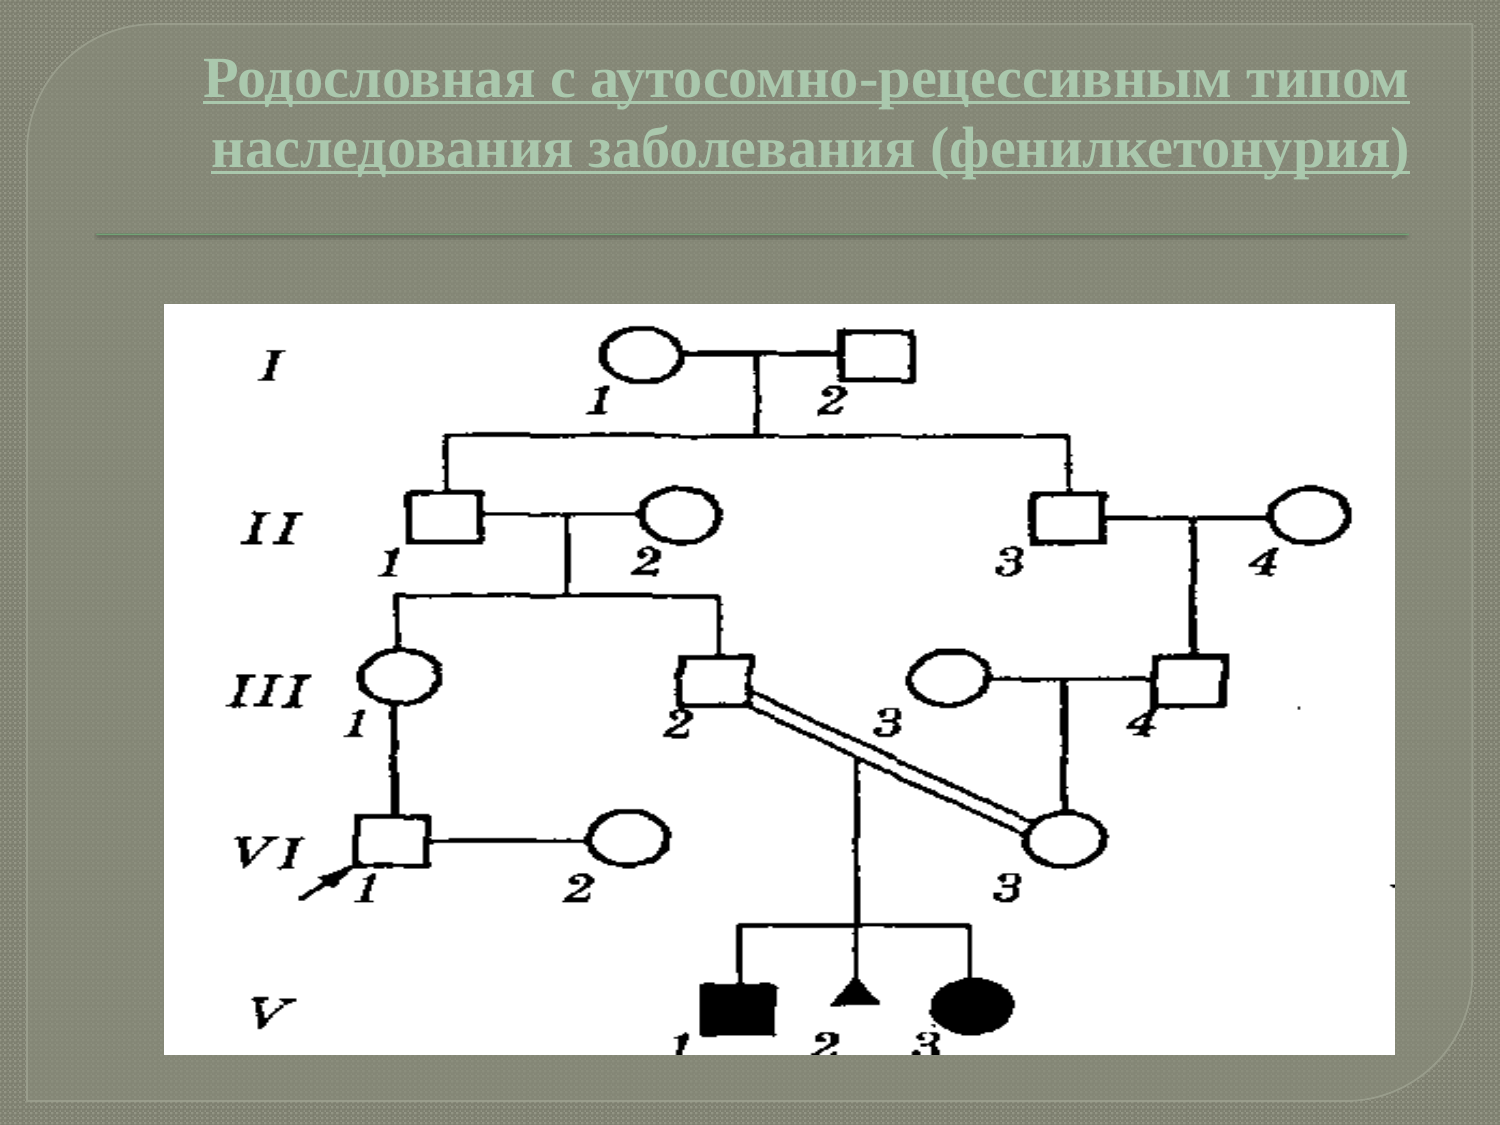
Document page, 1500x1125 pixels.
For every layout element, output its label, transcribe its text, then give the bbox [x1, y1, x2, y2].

title Родословная с аутосомно-рецессивным типом наследования заболевания (фенилкетонурия) [75, 45, 1425, 327]
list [163, 304, 1395, 1055]
